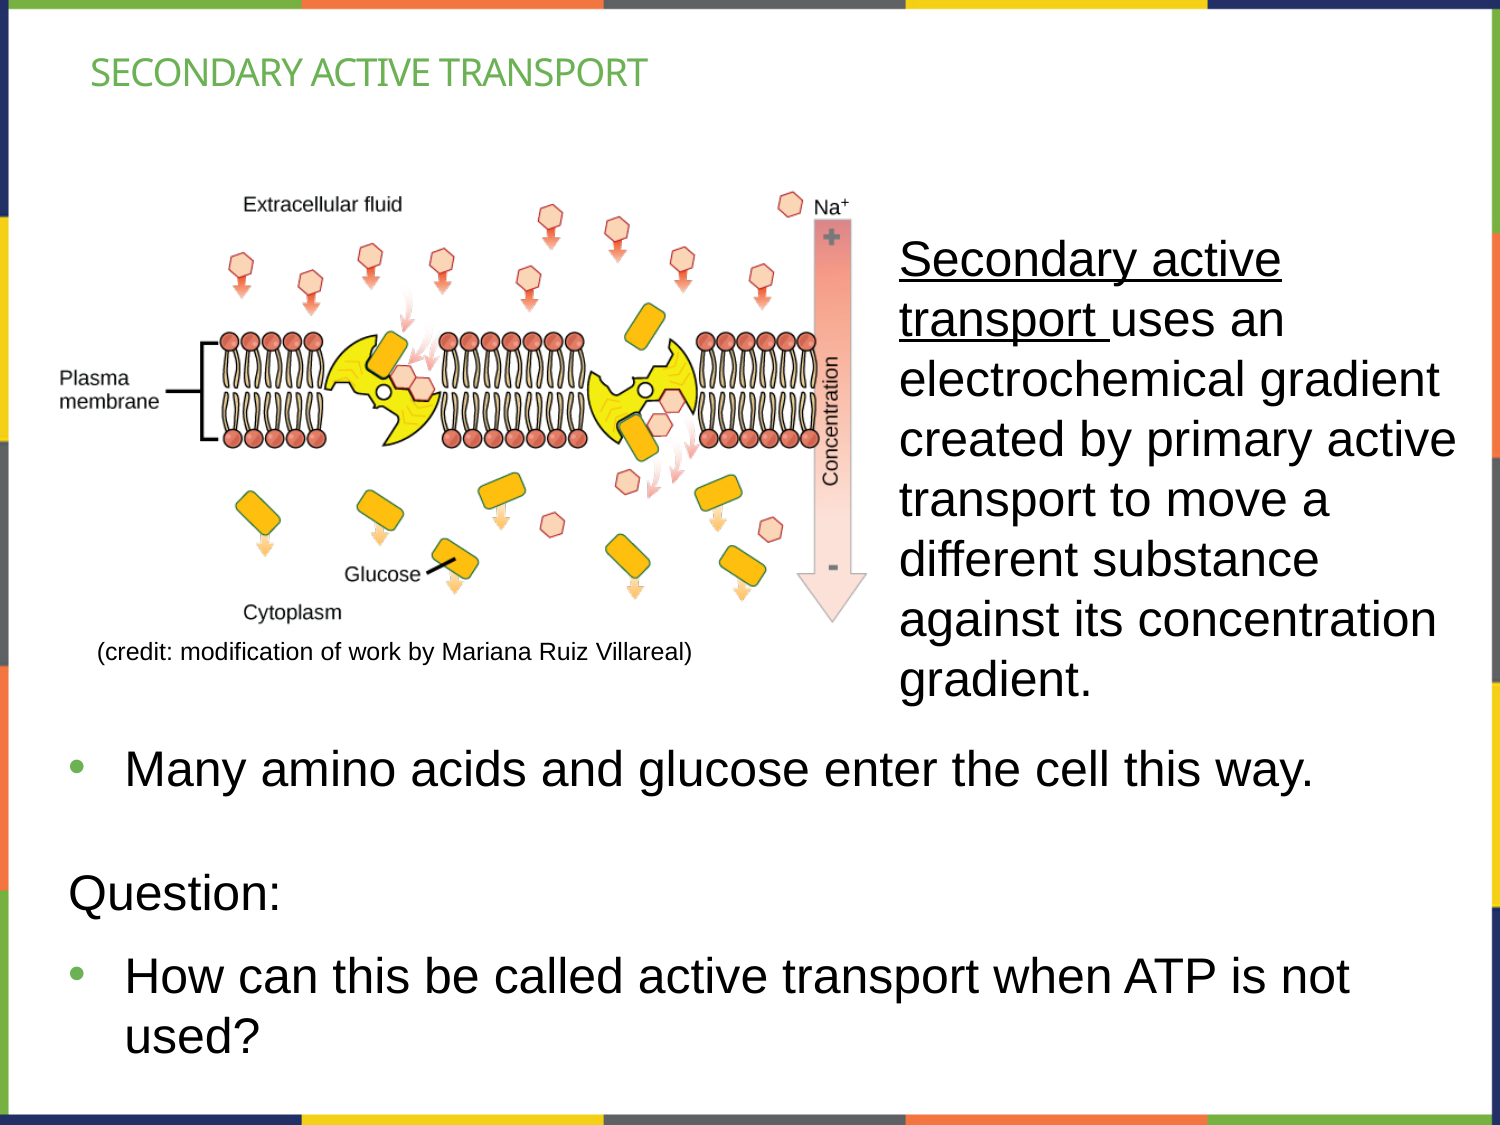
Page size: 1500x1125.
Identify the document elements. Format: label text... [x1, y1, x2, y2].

list Secondary active transport uses an electrochemical gradient created by primary active transport to move a different substance against its concentration gradient. [883, 218, 1500, 730]
text_box (credit: modification of work by Mariana Ruiz Villareal) [75, 634, 827, 673]
picture [0, 0, 1500, 1125]
picture [1478, 730, 1500, 1125]
text_box Many amino acids and glucose enter the cell this way. Question: How can this be called active transport when ATP is not used? [53, 729, 1478, 1125]
title Secondary active transport [75, 39, 1398, 148]
